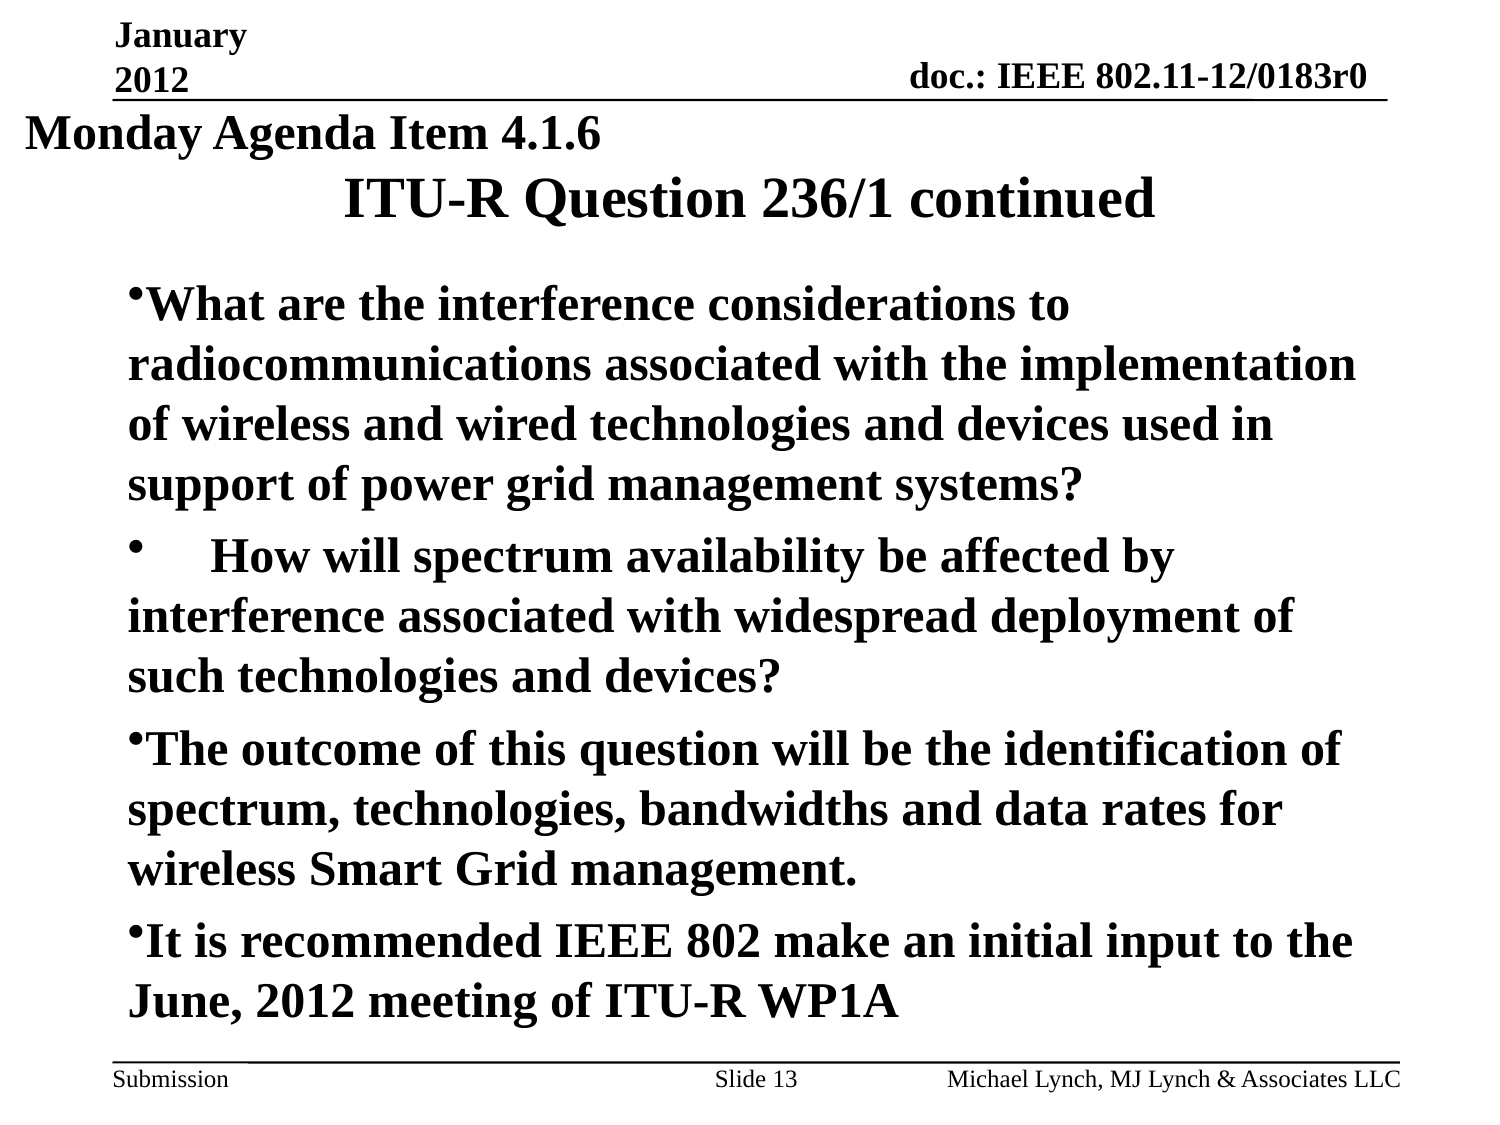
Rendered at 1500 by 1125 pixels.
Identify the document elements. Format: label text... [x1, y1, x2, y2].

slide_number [114, 54, 309, 92]
list What are the interference considerations to radiocommunications associated with the implementation of wireless and wired technologies and devices used in support of power grid management systems? How will spectrum availability be affected by interference associated with widespread deployment of such technologies and devices? The outcome of this question will be the identification of spectrum, technologies, bandwidths and data rates for wireless Smart Grid management. It is recommended IEEE 802 make an initial input to the June, 2012 meeting of ITU-R WP1A [112, 262, 1388, 988]
footer Michael Lynch, MJ Lynch & Associates LLC [941, 1062, 1402, 1093]
title ITU-R Question 236/1 continued [112, 112, 1388, 262]
slide_number Slide 13 [712, 1062, 800, 1093]
text_box Monday Agenda Item 4.1.6 [10, 92, 629, 167]
